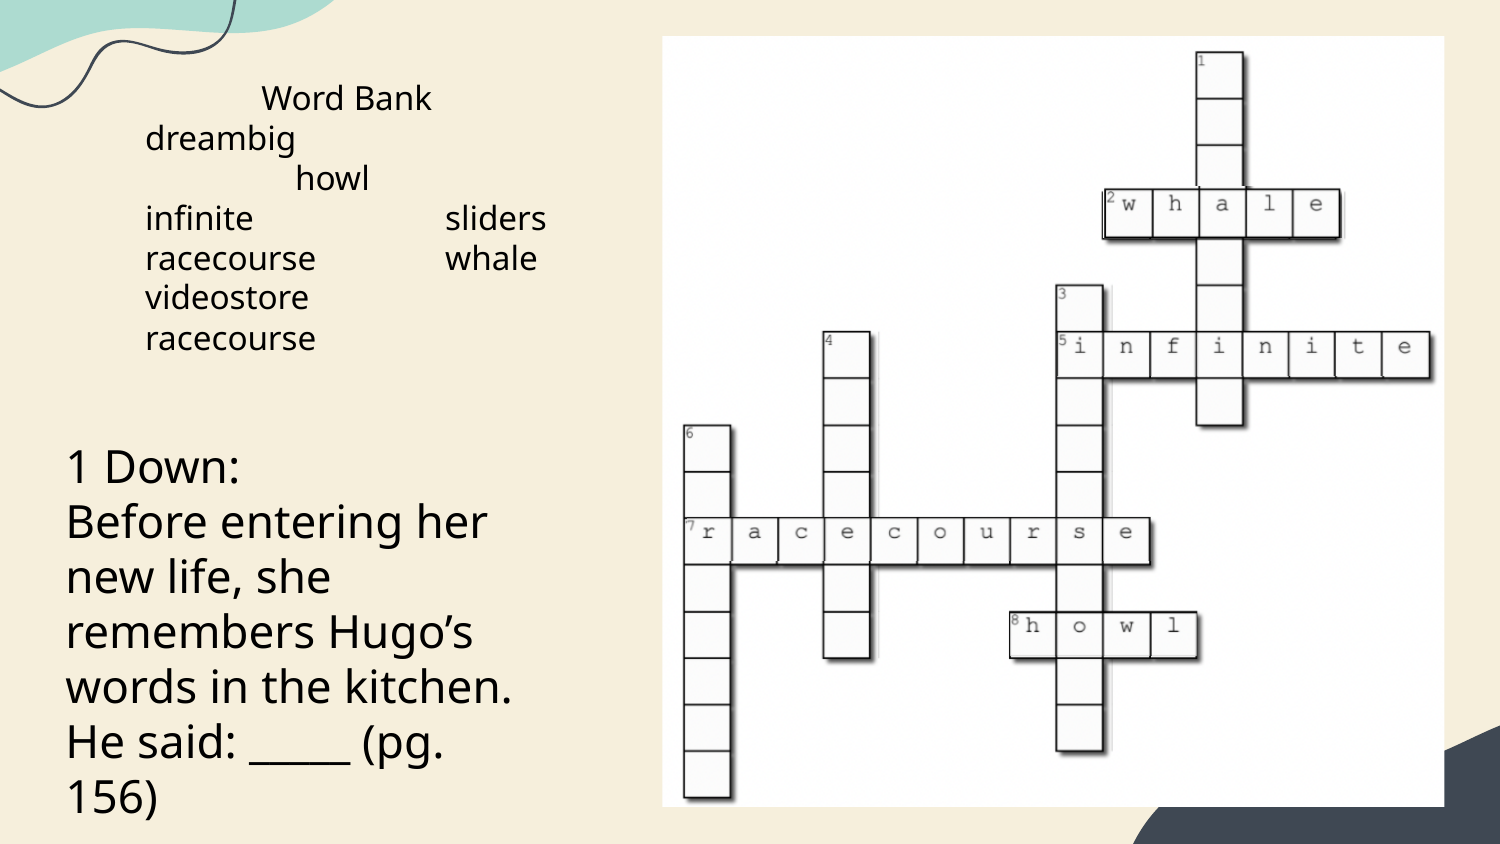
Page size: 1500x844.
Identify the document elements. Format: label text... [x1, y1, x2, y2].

text_box 1 Down: Before entering her new life, she remembers Hugo’s words in the kitchen. He said: _____ (pg. 156) [50, 423, 539, 838]
text_box Word Bank dreambig howl infinite sliders racecourse whale videostore racecourse [130, 62, 571, 412]
picture [662, 36, 1445, 807]
